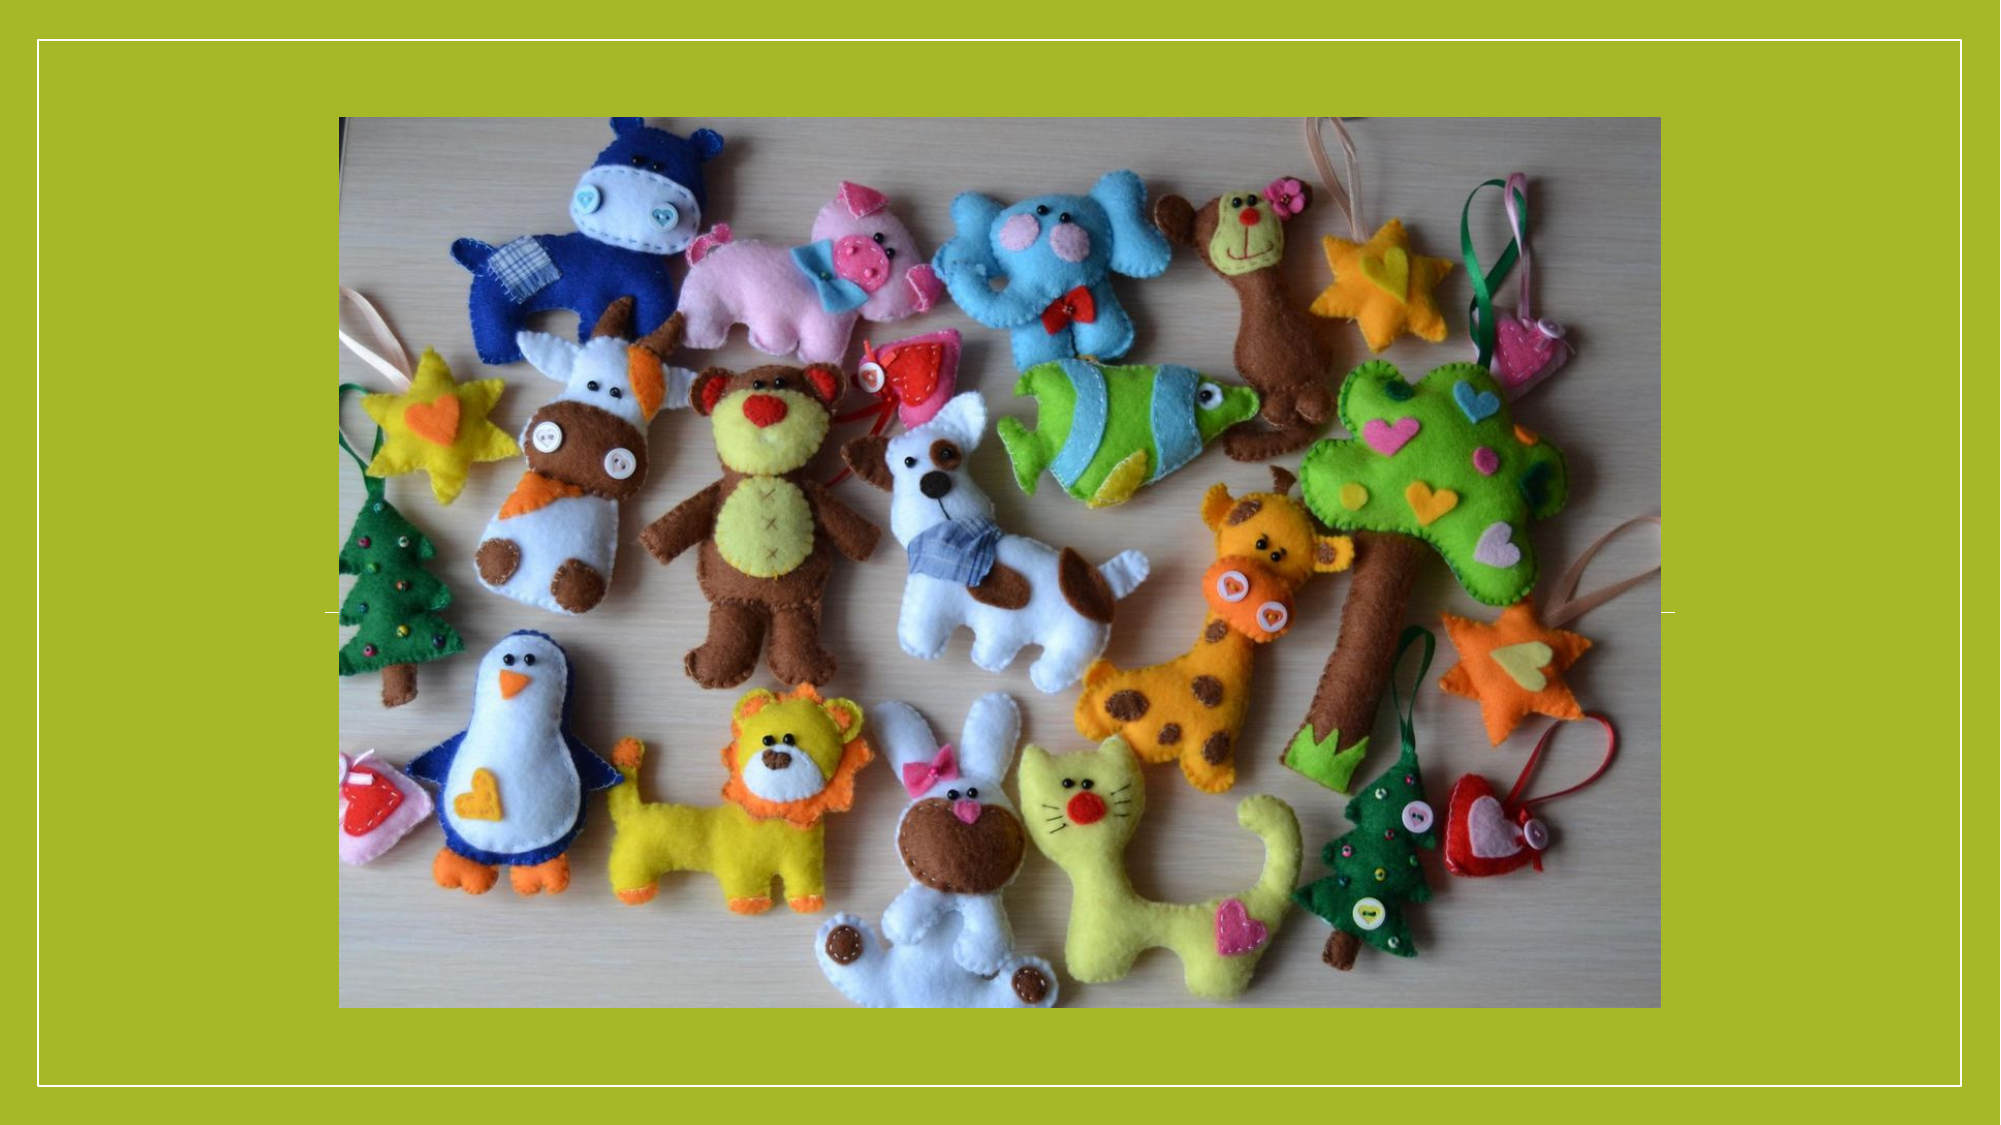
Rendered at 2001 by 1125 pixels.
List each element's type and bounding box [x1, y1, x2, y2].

picture [339, 117, 1661, 1008]
